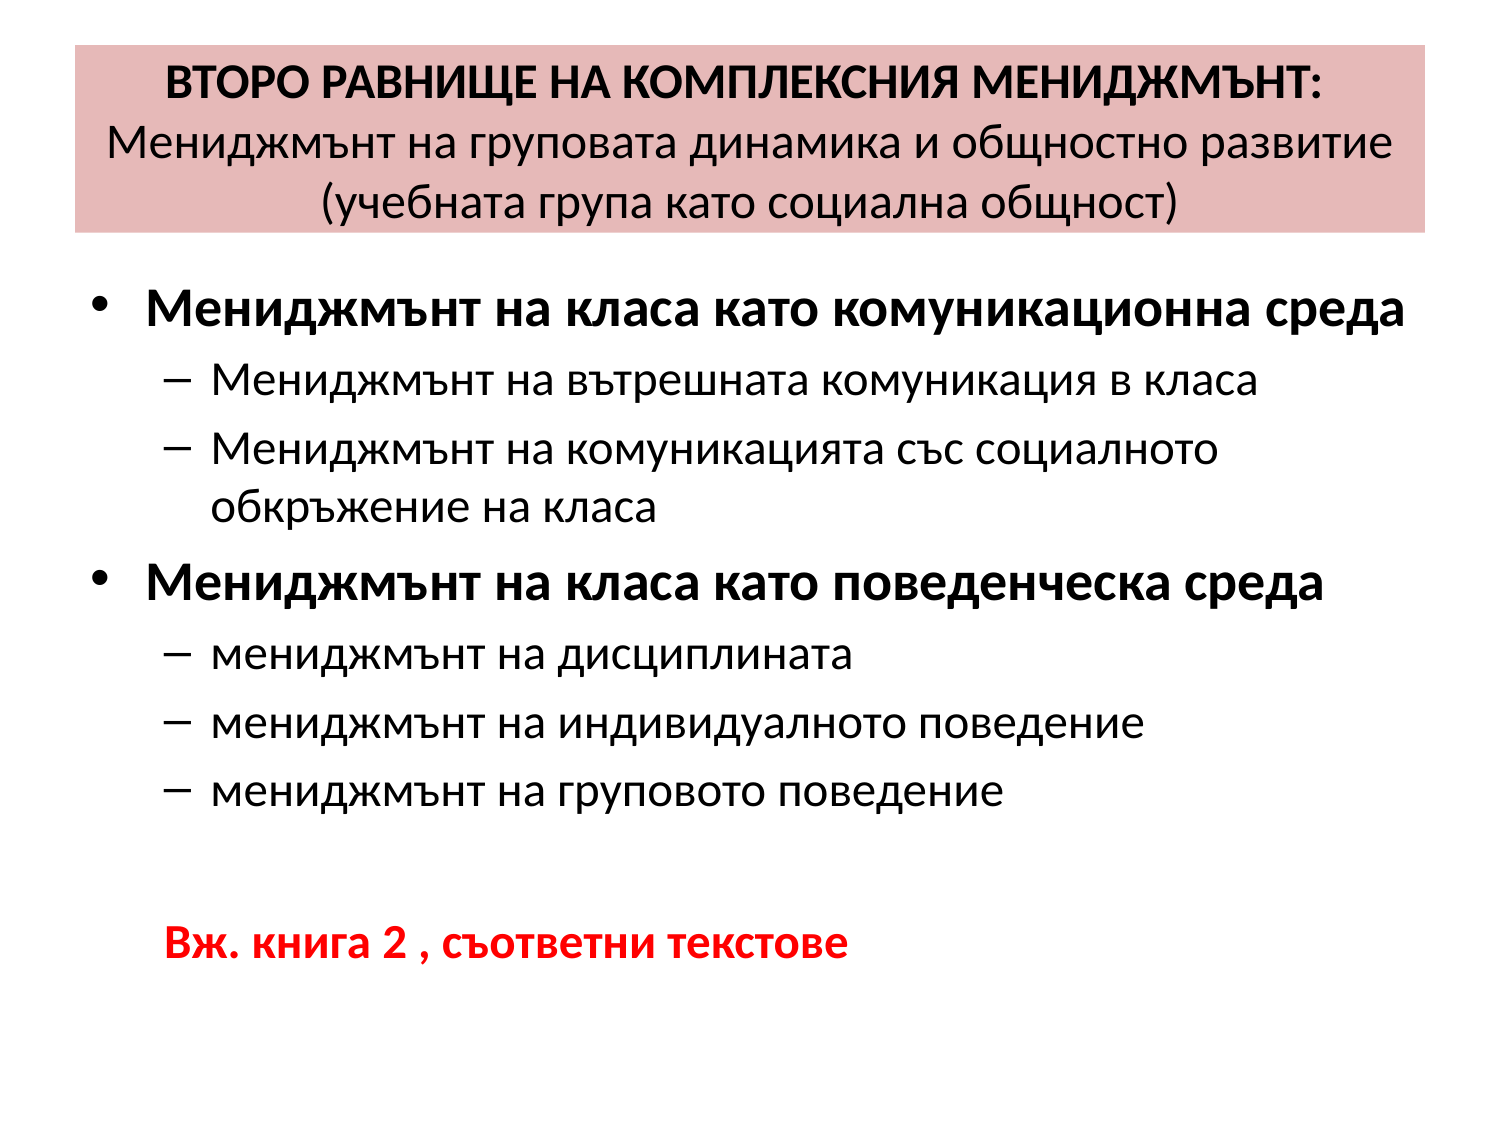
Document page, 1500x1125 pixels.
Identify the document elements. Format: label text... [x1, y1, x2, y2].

list Мениджмънт на класа като комуникационна среда Мениджмънт на вътрешната комуникация в класа Мениджмънт на комуникацията със социалното обкръжение на класа Мениджмънт на класа като поведенческа среда мениджмънт на дисциплината мениджмънт на индивидуалното поведение мениджмънт на груповото поведение Вж. книга 2 , съответни текстове [75, 262, 1425, 1005]
title ВТОРО РАВНИЩЕ НА КОМПЛЕКСНИЯ МЕНИДЖМЪНТ: Мениджмънт на груповата динамика и общностно развитие (учебната група като социална общност) [75, 45, 1425, 233]
